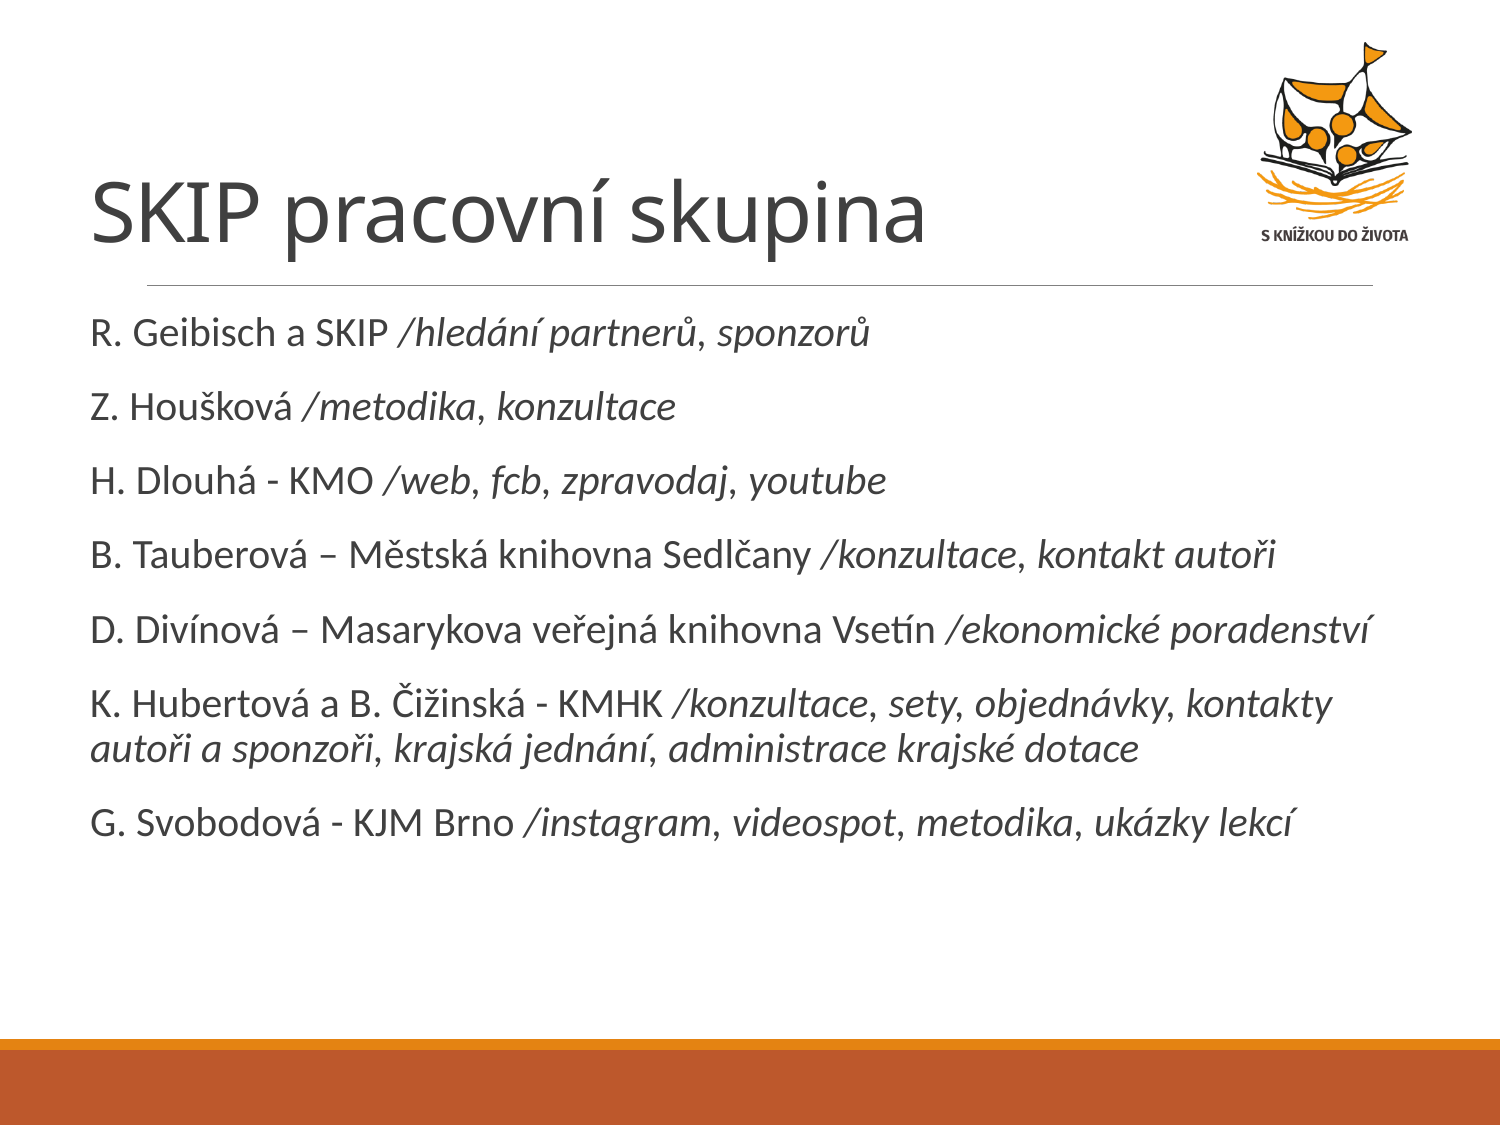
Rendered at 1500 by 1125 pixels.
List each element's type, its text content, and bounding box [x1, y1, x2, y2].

title SKIP pracovní skupina [75, 120, 1425, 268]
list R. Geibisch a SKIP /hledání partnerů, sponzorů Z. Houšková /metodika, konzultace H. Dlouhá - KMO /web, fcb, zpravodaj, youtube B. Tauberová – Městská knihovna Sedlčany /konzultace, kontakt autoři D. Divínová – Masarykova veřejná knihovna Vsetín /ekonomické poradenství K. Hubertová a B. Čižinská - KMHK /konzultace, sety, objednávky, kontakty autoři a sponzoři, krajská jednání, administrace krajské dotace G. Svobodová - KJM Brno /instagram, videospot, metodika, ukázky lekcí [75, 302, 1425, 1005]
picture [1257, 42, 1412, 246]
